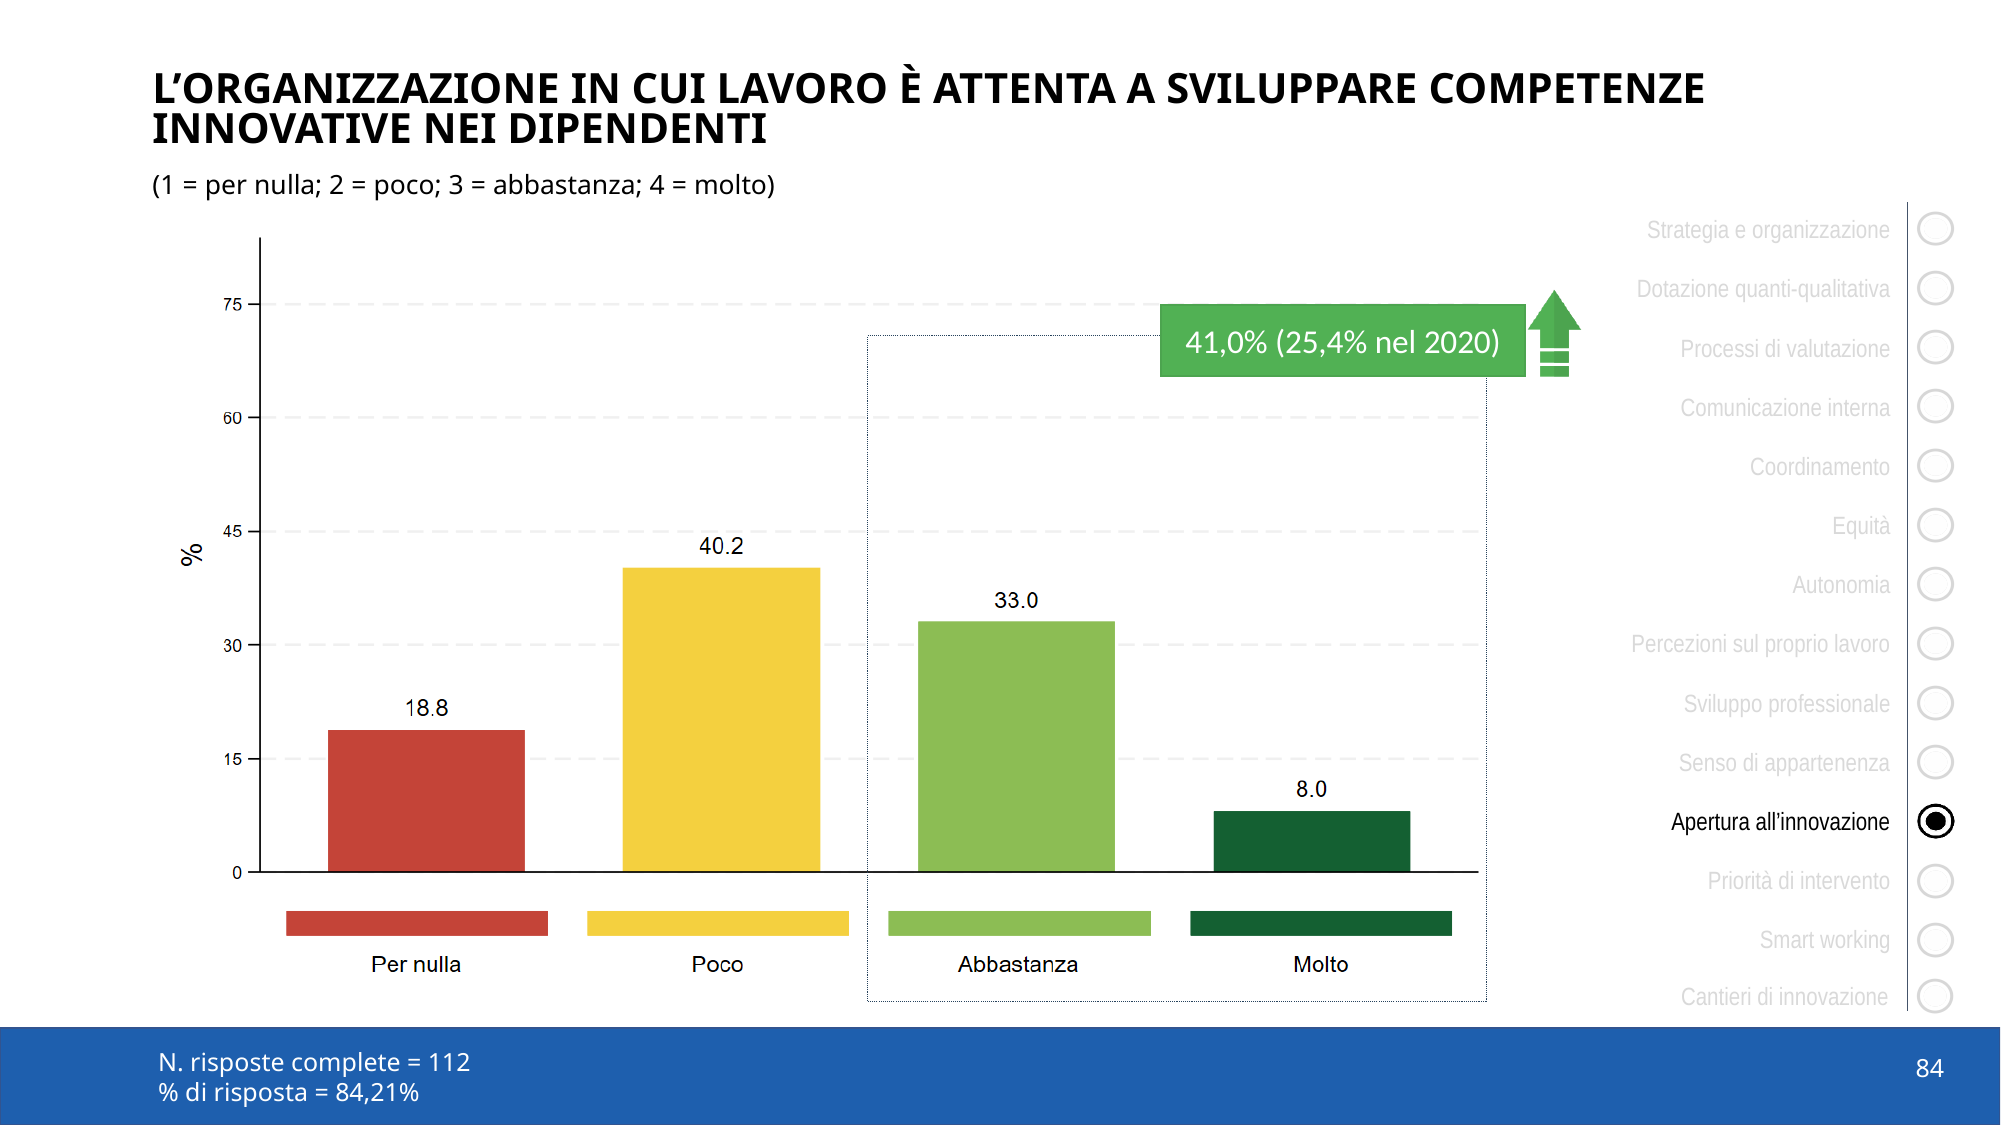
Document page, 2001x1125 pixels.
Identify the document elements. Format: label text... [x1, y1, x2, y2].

title L’organizzazione in cui lavoro è attenta a sviluppare competenze innovative nei dipendenti [137, 59, 1863, 164]
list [143, 208, 1507, 1027]
picture [1508, 281, 1600, 385]
slide_number 84 [1599, 1025, 1960, 1114]
